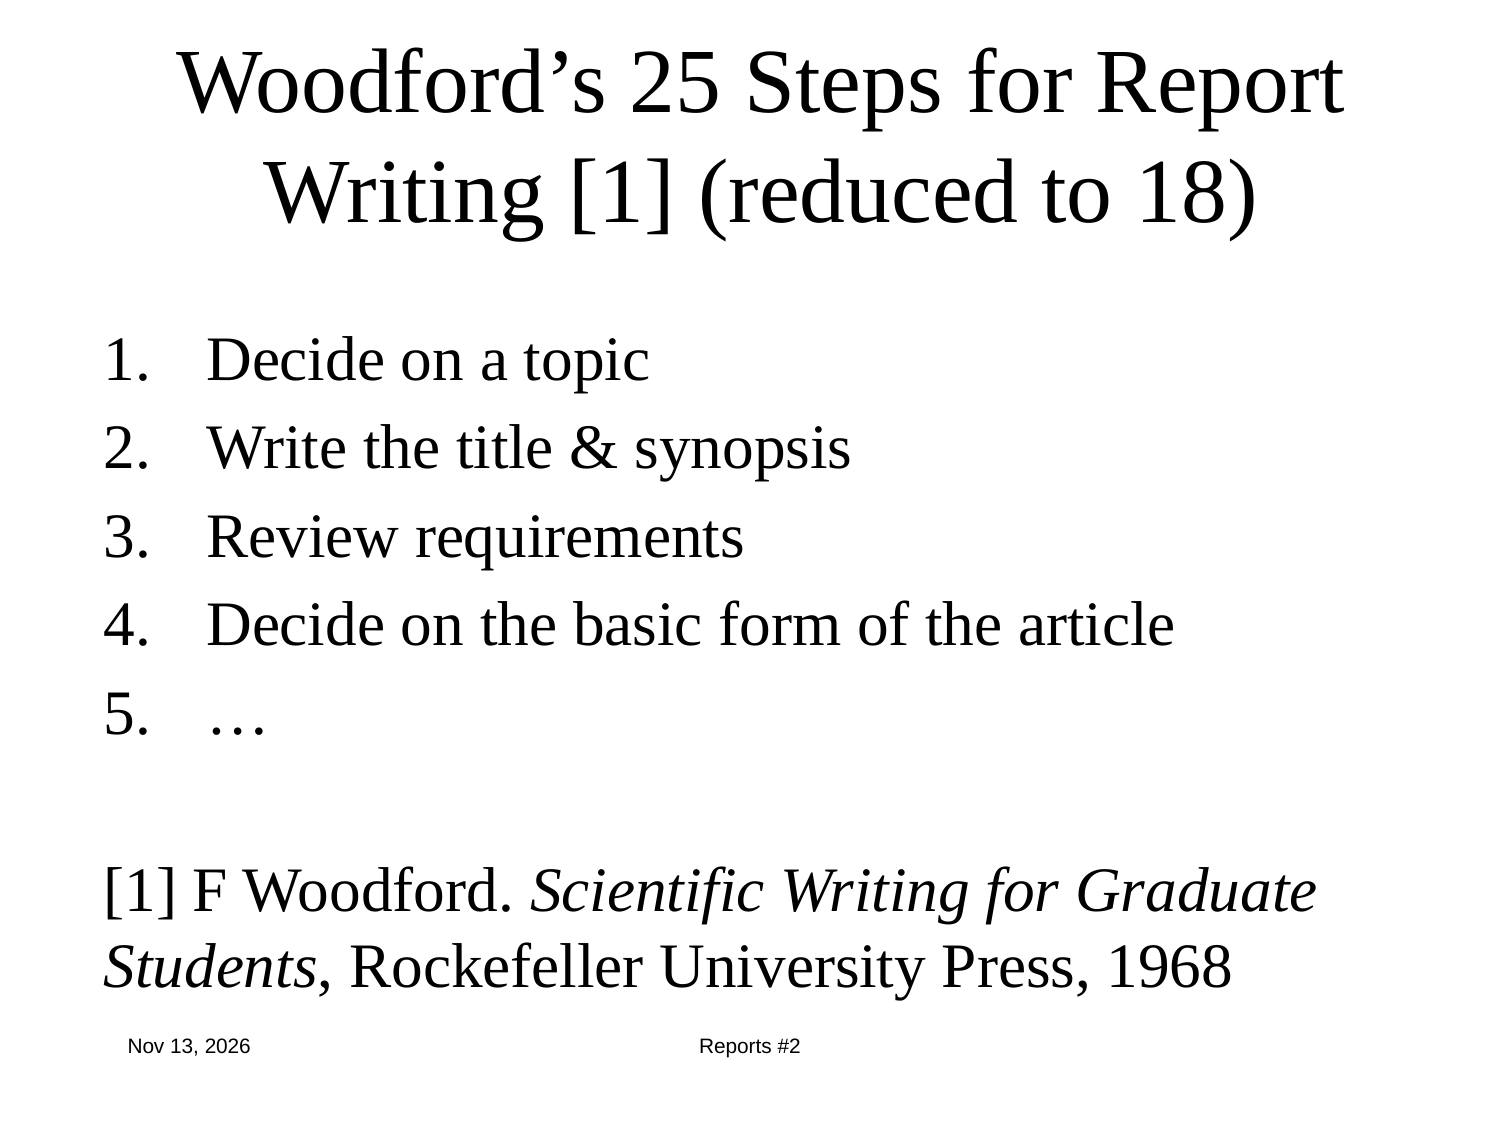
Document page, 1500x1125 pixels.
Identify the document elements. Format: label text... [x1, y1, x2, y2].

slide_number 19-Aug-13 [112, 1025, 425, 1100]
footer Reports #2 [512, 1025, 988, 1100]
title Woodford’s 25 Steps for Report Writing [1] (reduced to 18) [53, 62, 1471, 200]
list Decide on a topic Write the title & synopsis Review requirements Decide on the basic form of the article … [1] F Woodford. Scientific Writing for Graduate Students, Rockefeller University Press, 1968 [88, 309, 1447, 1012]
